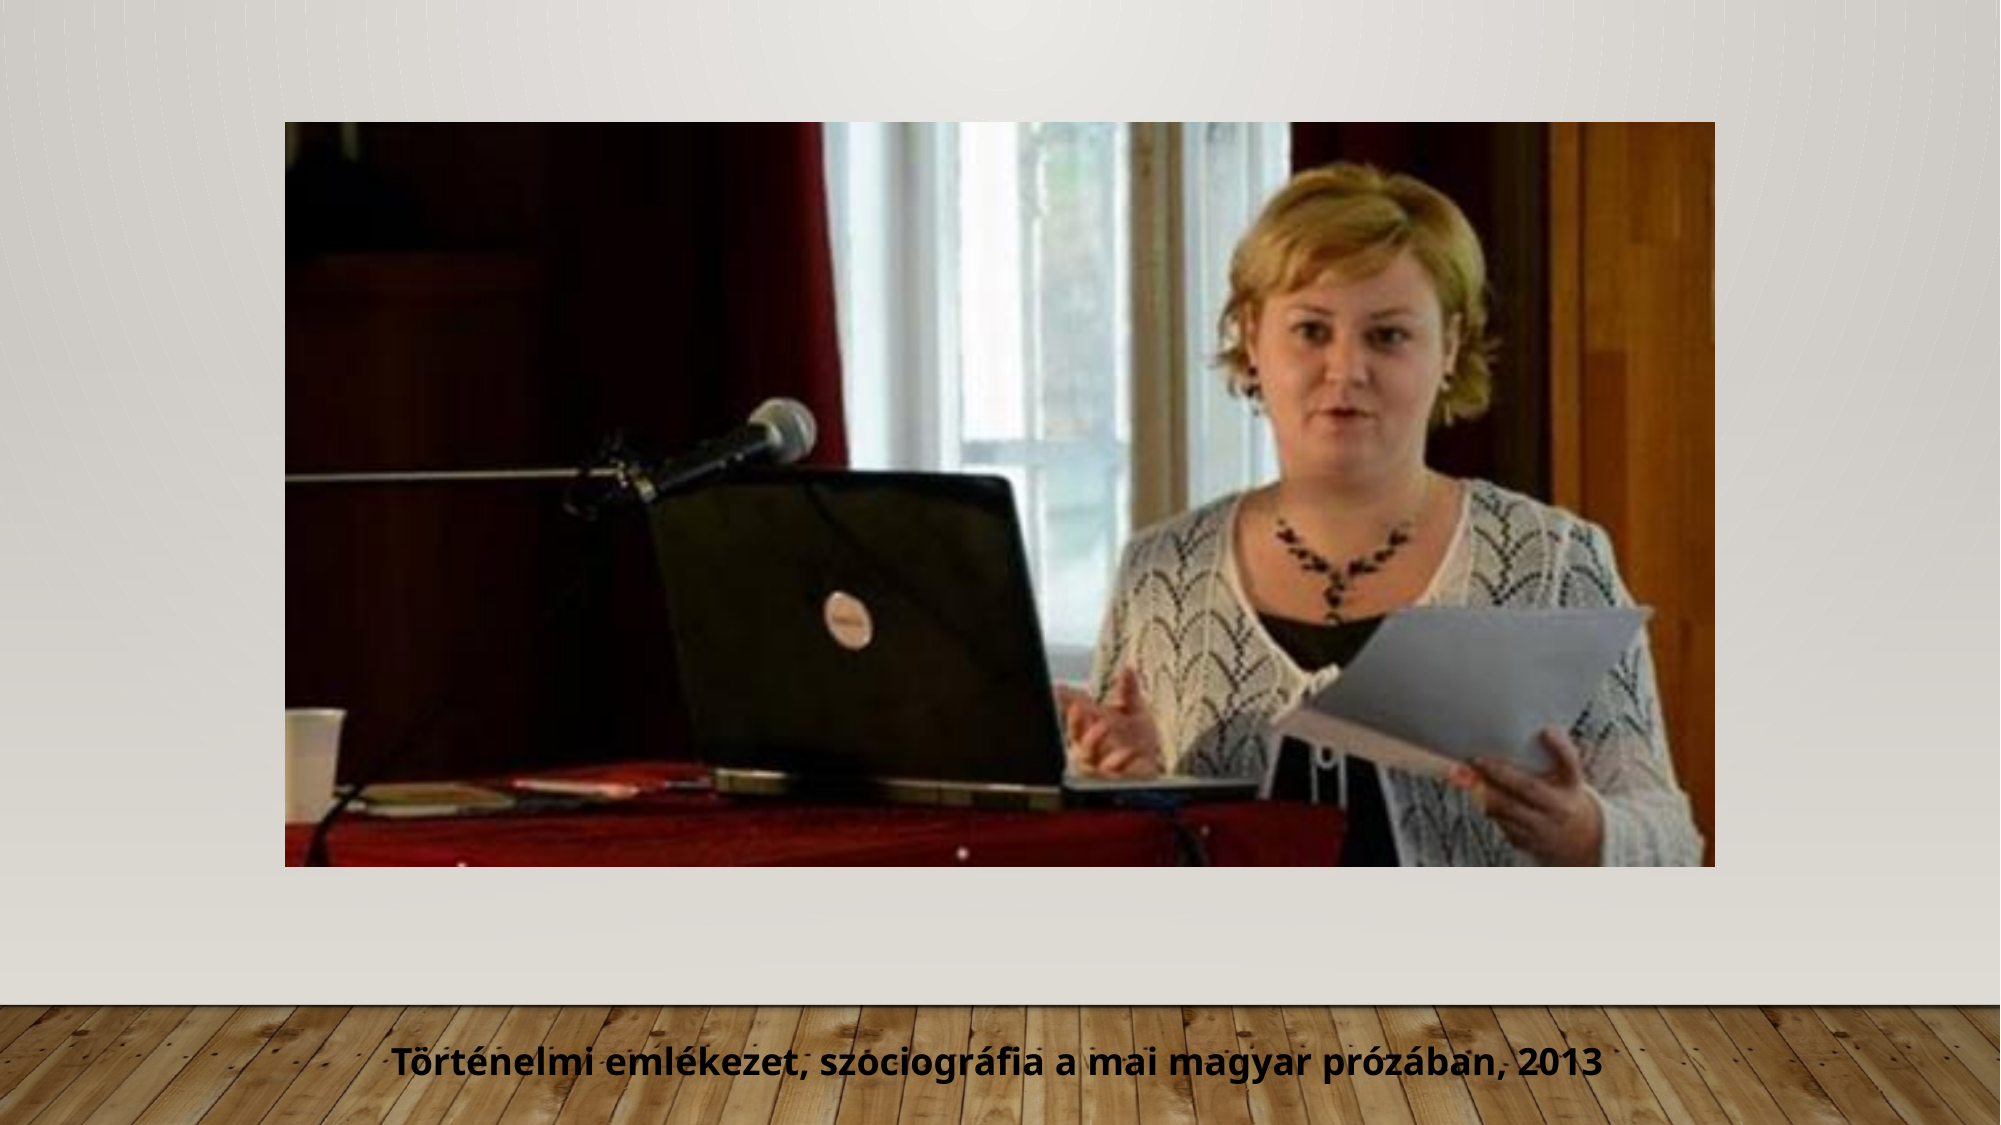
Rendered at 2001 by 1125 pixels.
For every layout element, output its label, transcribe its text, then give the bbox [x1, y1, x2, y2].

picture [0, 1005, 2000, 1125]
picture [285, 122, 1715, 867]
text_box Történelmi emlékezet, szociográfia a mai magyar prózában, 2013 [376, 1030, 1835, 1091]
